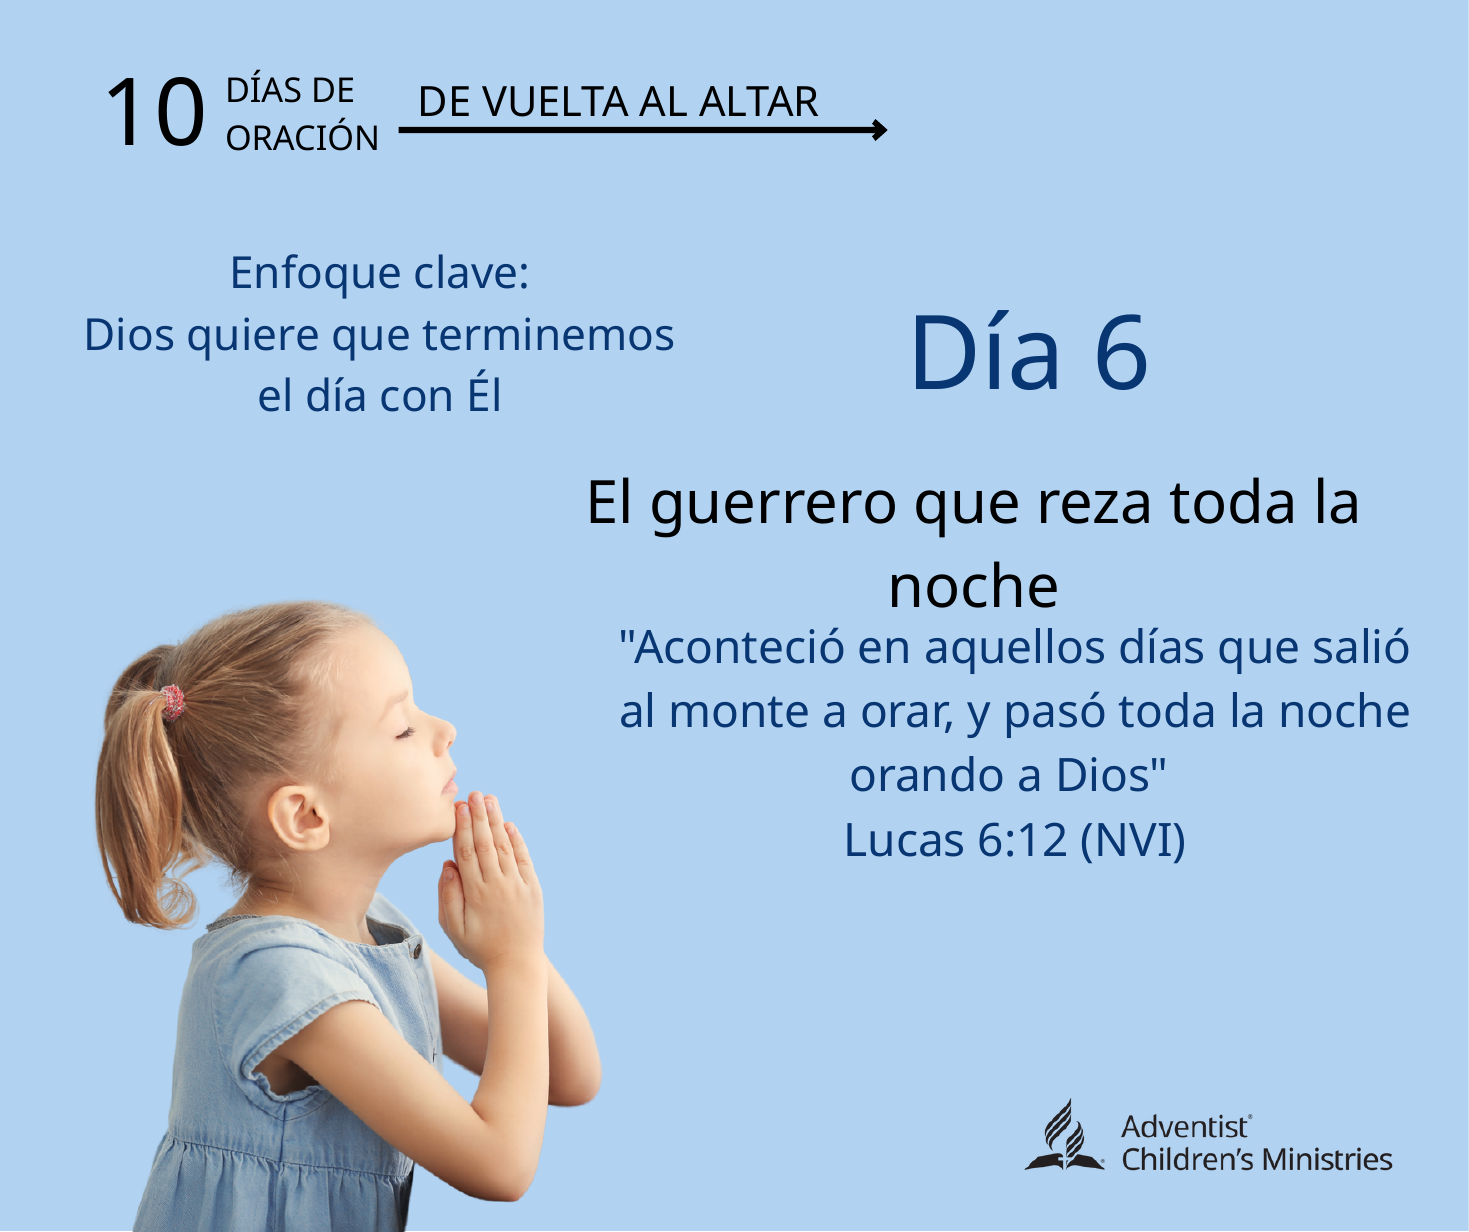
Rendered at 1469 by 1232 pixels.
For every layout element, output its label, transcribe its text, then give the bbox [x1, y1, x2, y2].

text_box El guerrero que reza toda la noche [558, 452, 1390, 607]
text_box 10 [96, 33, 212, 165]
text_box DE VUELTA AL ALTAR [403, 66, 835, 125]
text_box Enfoque clave: Dios quiere que terminemos el día con Él [72, 235, 689, 421]
picture [1014, 1082, 1402, 1191]
text_box DÍAS DE ORACIÓN [225, 61, 399, 158]
text_box "Aconteció en aquellos días que salió al monte a orar, y pasó toda la noche orando a Dios" Lucas 6:12 (NVI) [879, 607, 1415, 866]
picture [0, 574, 875, 1232]
text_box Día 6 [854, 265, 1177, 411]
text_box [399, 122, 888, 138]
